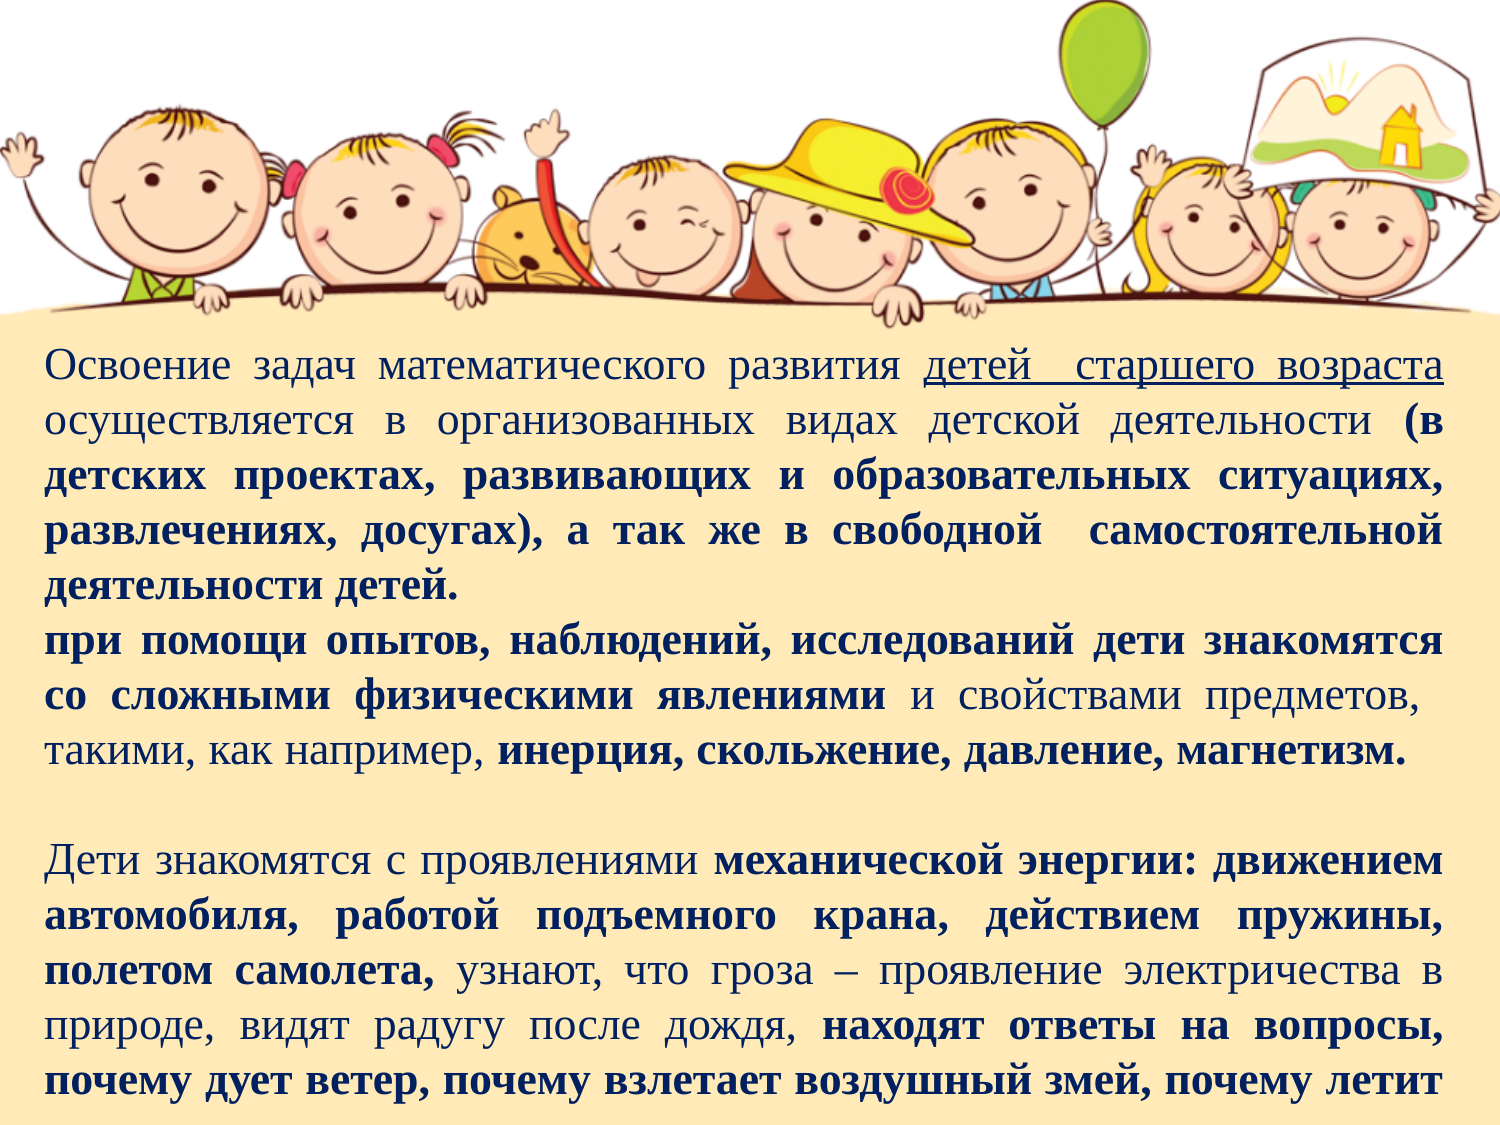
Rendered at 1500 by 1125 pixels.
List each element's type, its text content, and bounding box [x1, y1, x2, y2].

text_box Освоение задач математического развития детей старшего возраста осуществляется в организованных видах детской деятельности (в детских проектах, развивающих и образовательных ситуациях, развлечениях, досугах), а так же в свободной самостоятельной деятельности детей. при помощи опытов, наблюдений, исследований дети знакомятся со сложными физическими явлениями и свойствами предметов, такими, как например, инерция, скольжение, давление, магнетизм. Дети знакомятся с проявлениями механической энергии: движением автомобиля, работой подъемного крана, действием пружины, полетом самолета, узнают, что гроза – проявление электричества в природе, видят радугу после дождя, находят ответы на вопросы, почему дует ветер, почему взлетает воздушный змей, почему летит ракета. [29, 326, 1459, 1125]
picture [0, 0, 1500, 1125]
